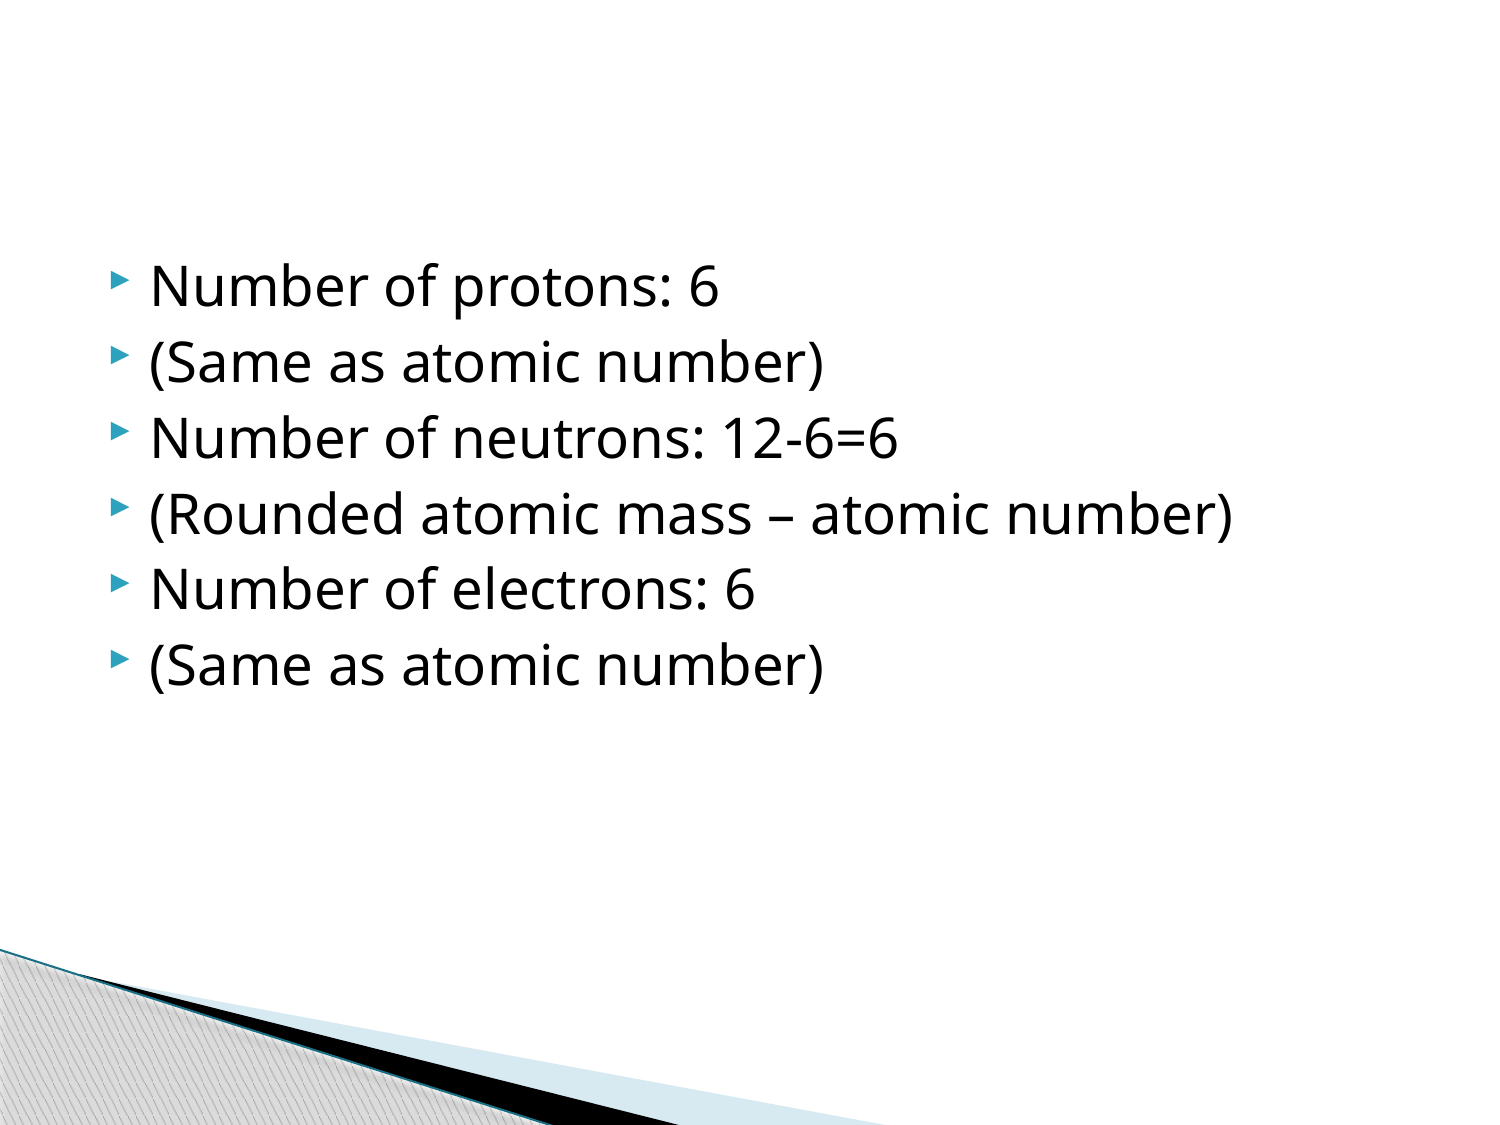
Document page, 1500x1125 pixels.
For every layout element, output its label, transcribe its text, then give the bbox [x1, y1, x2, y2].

list Number of protons: 6 (Same as atomic number) Number of neutrons: 12-6=6 (Rounded atomic mass – atomic number) Number of electrons: 6 (Same as atomic number) [75, 243, 1425, 986]
